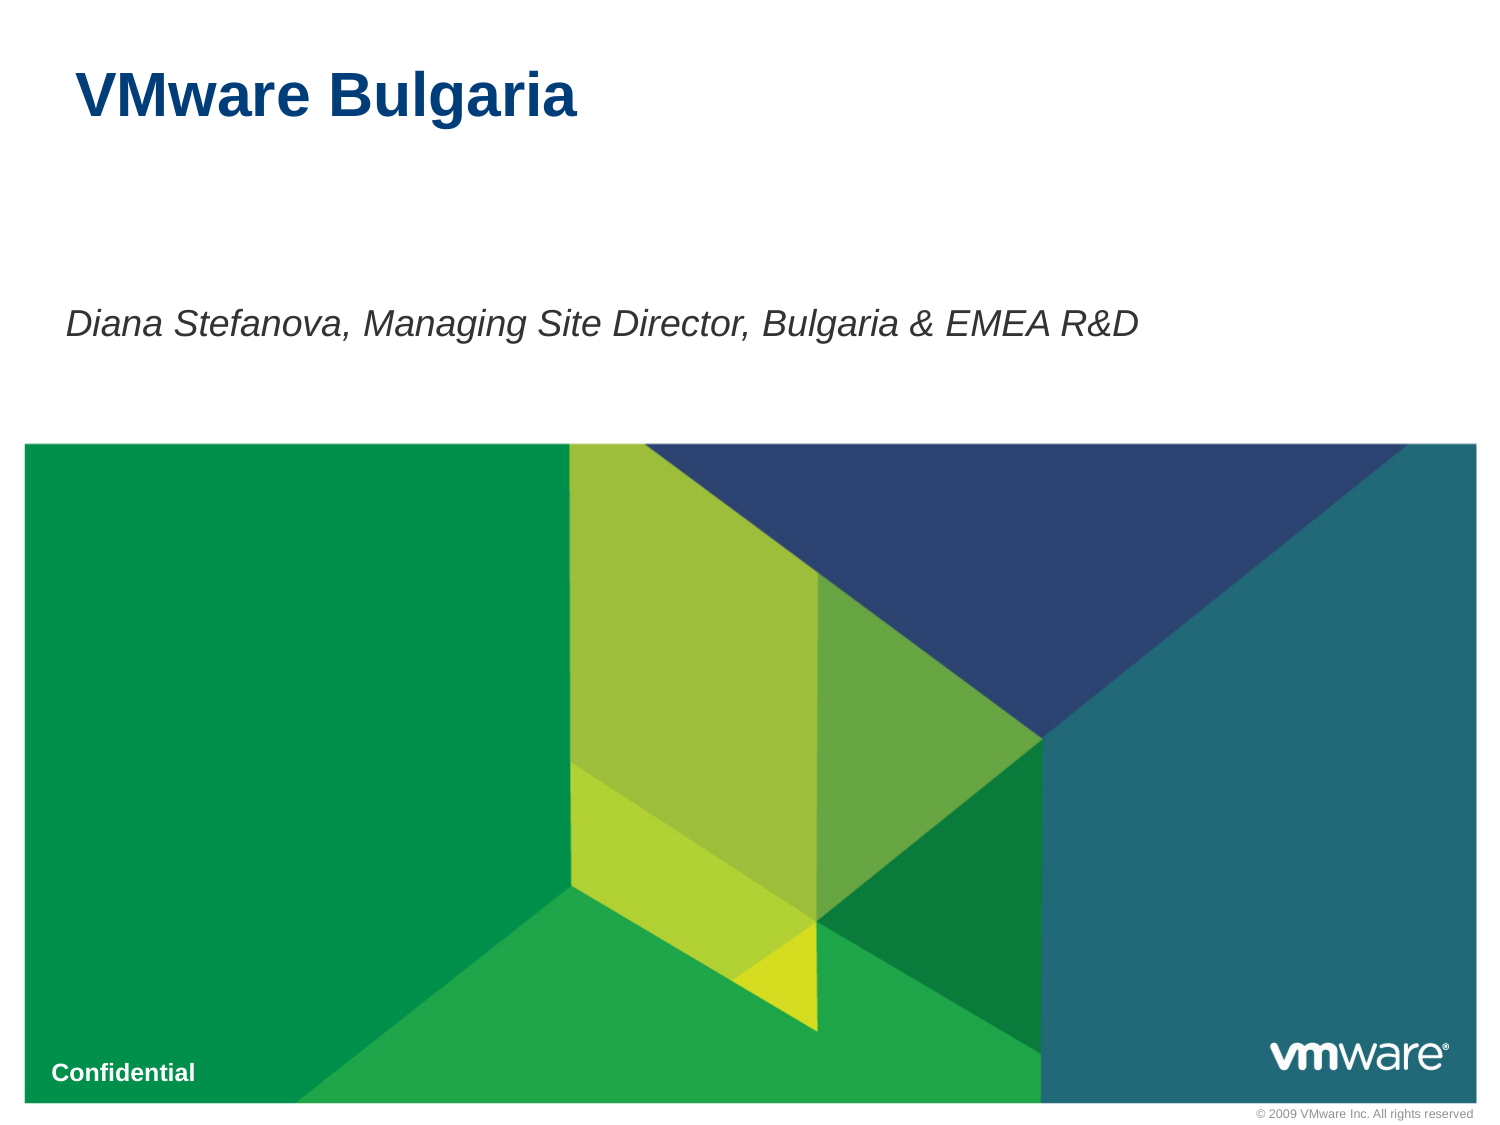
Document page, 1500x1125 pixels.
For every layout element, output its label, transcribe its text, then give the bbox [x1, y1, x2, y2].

title VMware Bulgaria [74, 53, 1451, 142]
subtitle Diana Stefanova, Managing Site Director, Bulgaria & EMEA R&D [65, 293, 1441, 373]
picture [0, 0, 1500, 1125]
